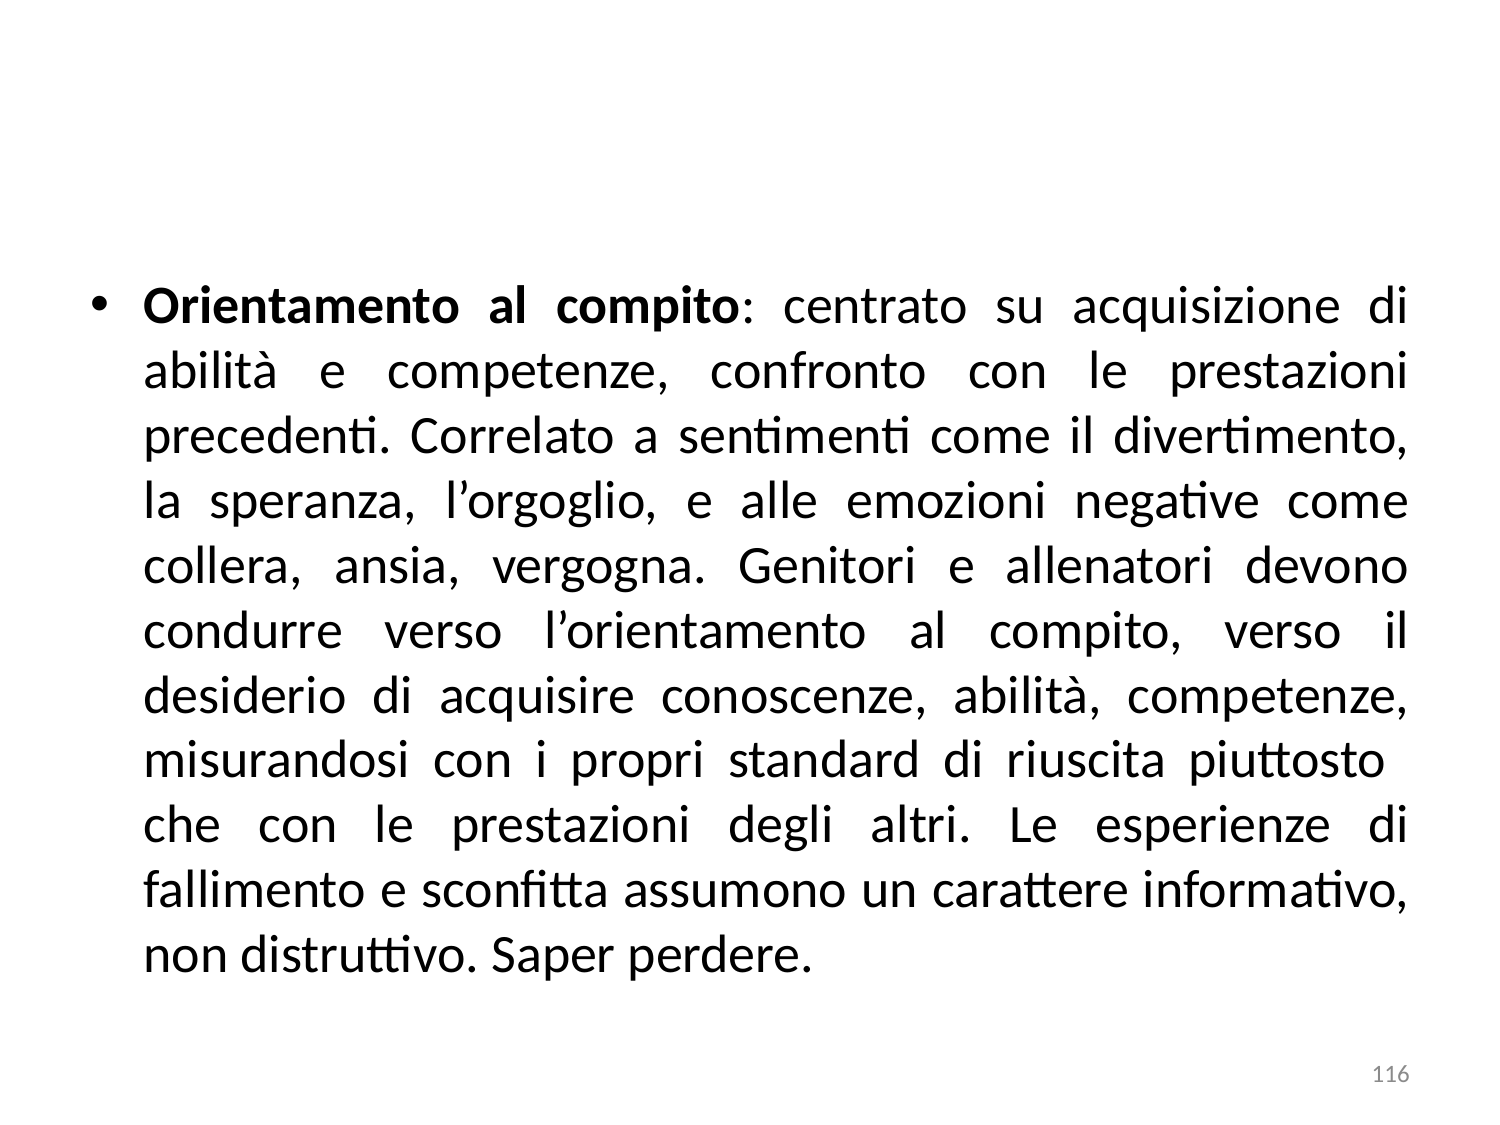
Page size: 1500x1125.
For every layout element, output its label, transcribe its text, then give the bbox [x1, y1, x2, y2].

slide_number 116 [1074, 1042, 1425, 1103]
list Orientamento al compito: centrato su acquisizione di abilità e competenze, confronto con le prestazioni precedenti. Correlato a sentimenti come il divertimento, la speranza, l’orgoglio, e alle emozioni negative come collera, ansia, vergogna. Genitori e allenatori devono condurre verso l’orientamento al compito, verso il desiderio di acquisire conoscenze, abilità, competenze, misurandosi con i propri standard di riuscita piuttosto che con le prestazioni degli altri. Le esperienze di fallimento e sconfitta assumono un carattere informativo, non distruttivo. Saper perdere. [75, 262, 1425, 1005]
